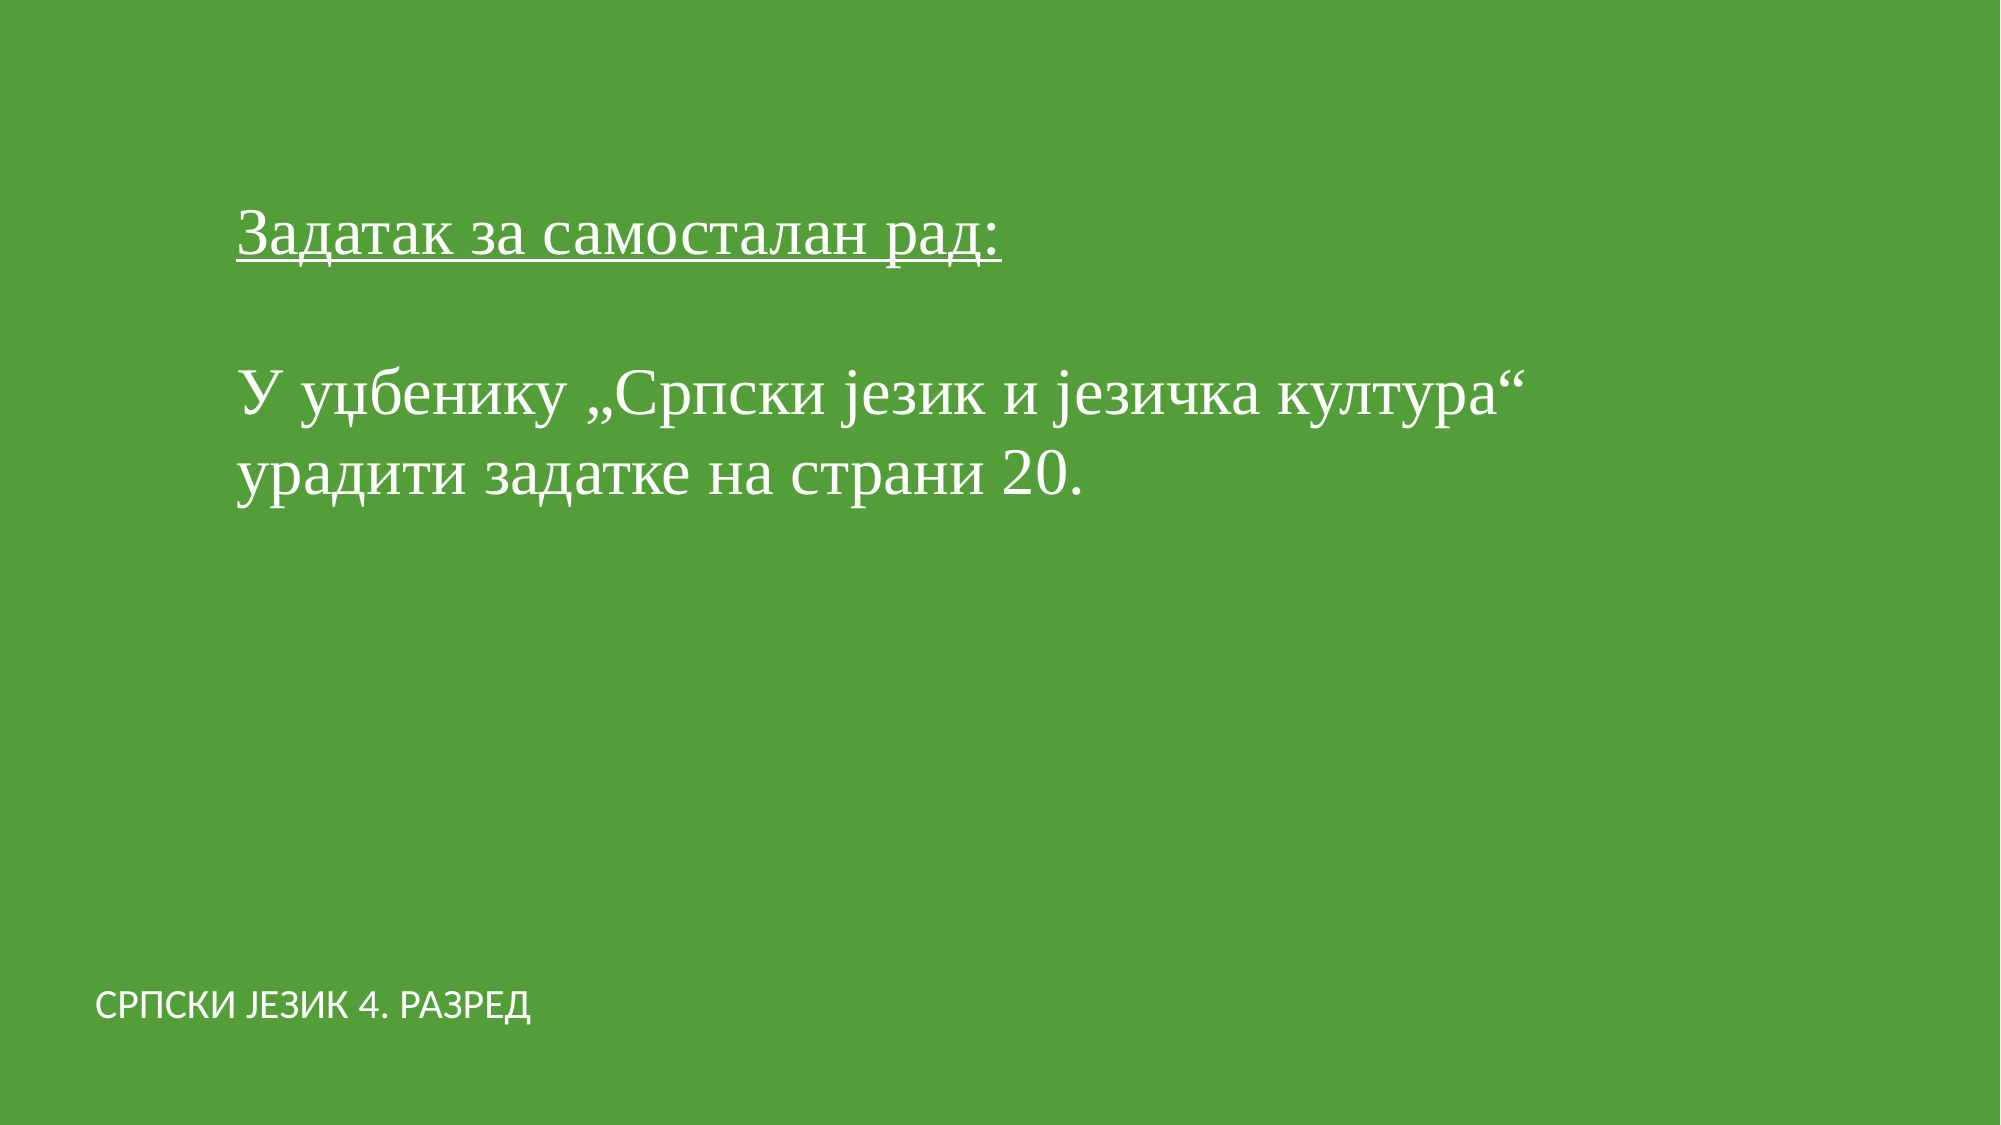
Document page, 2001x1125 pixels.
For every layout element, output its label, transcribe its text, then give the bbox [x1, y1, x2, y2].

text_box Задатак за самосталан рад: У уџбенику „Српски језик и језичка култура“ урадити задатке на страни 20. [221, 180, 1734, 516]
text_box СРПСКИ ЈЕЗИК 4. РАЗРЕД [80, 969, 781, 1034]
